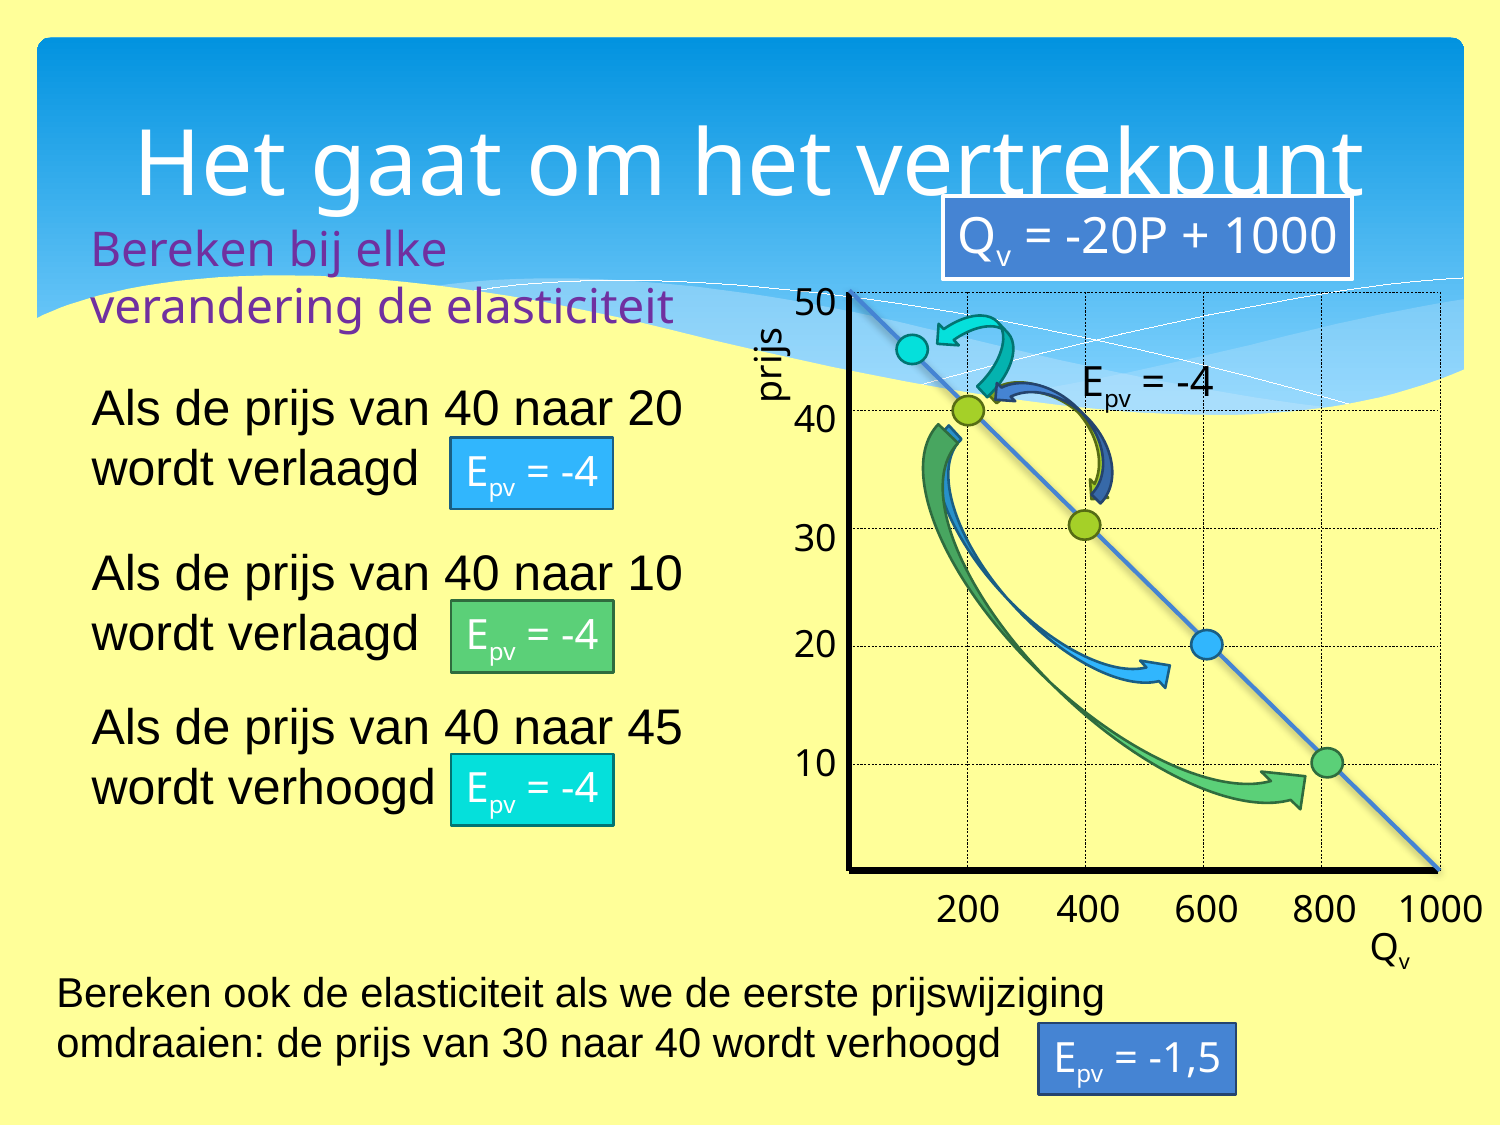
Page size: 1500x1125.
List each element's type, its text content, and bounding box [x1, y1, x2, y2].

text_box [736, 270, 1495, 977]
text_box Epv = -4 [450, 753, 615, 827]
text_box Epv = -1,5 [1037, 1022, 1237, 1096]
text_box Als de prijs van 40 naar 10 wordt verlaagd [76, 533, 717, 681]
list Bereken bij elke verandering de elasticiteit [75, 210, 715, 359]
text_box Als de prijs van 40 naar 20 wordt verlaagd [76, 367, 717, 516]
text_box Qv = -20P + 1000 [941, 194, 1354, 268]
text_box Bereken ook de elasticiteit als we de eerste prijswijziging omdraaien: de prijs van 30 naar 40 wordt verhoogd [41, 958, 1189, 1106]
text_box Epv = -4 [450, 599, 615, 674]
title Het gaat om het vertrekpunt [75, 55, 1425, 261]
text_box Epv = -4 [449, 436, 614, 510]
text_box Als de prijs van 40 naar 45 wordt verhoogd [76, 686, 717, 835]
